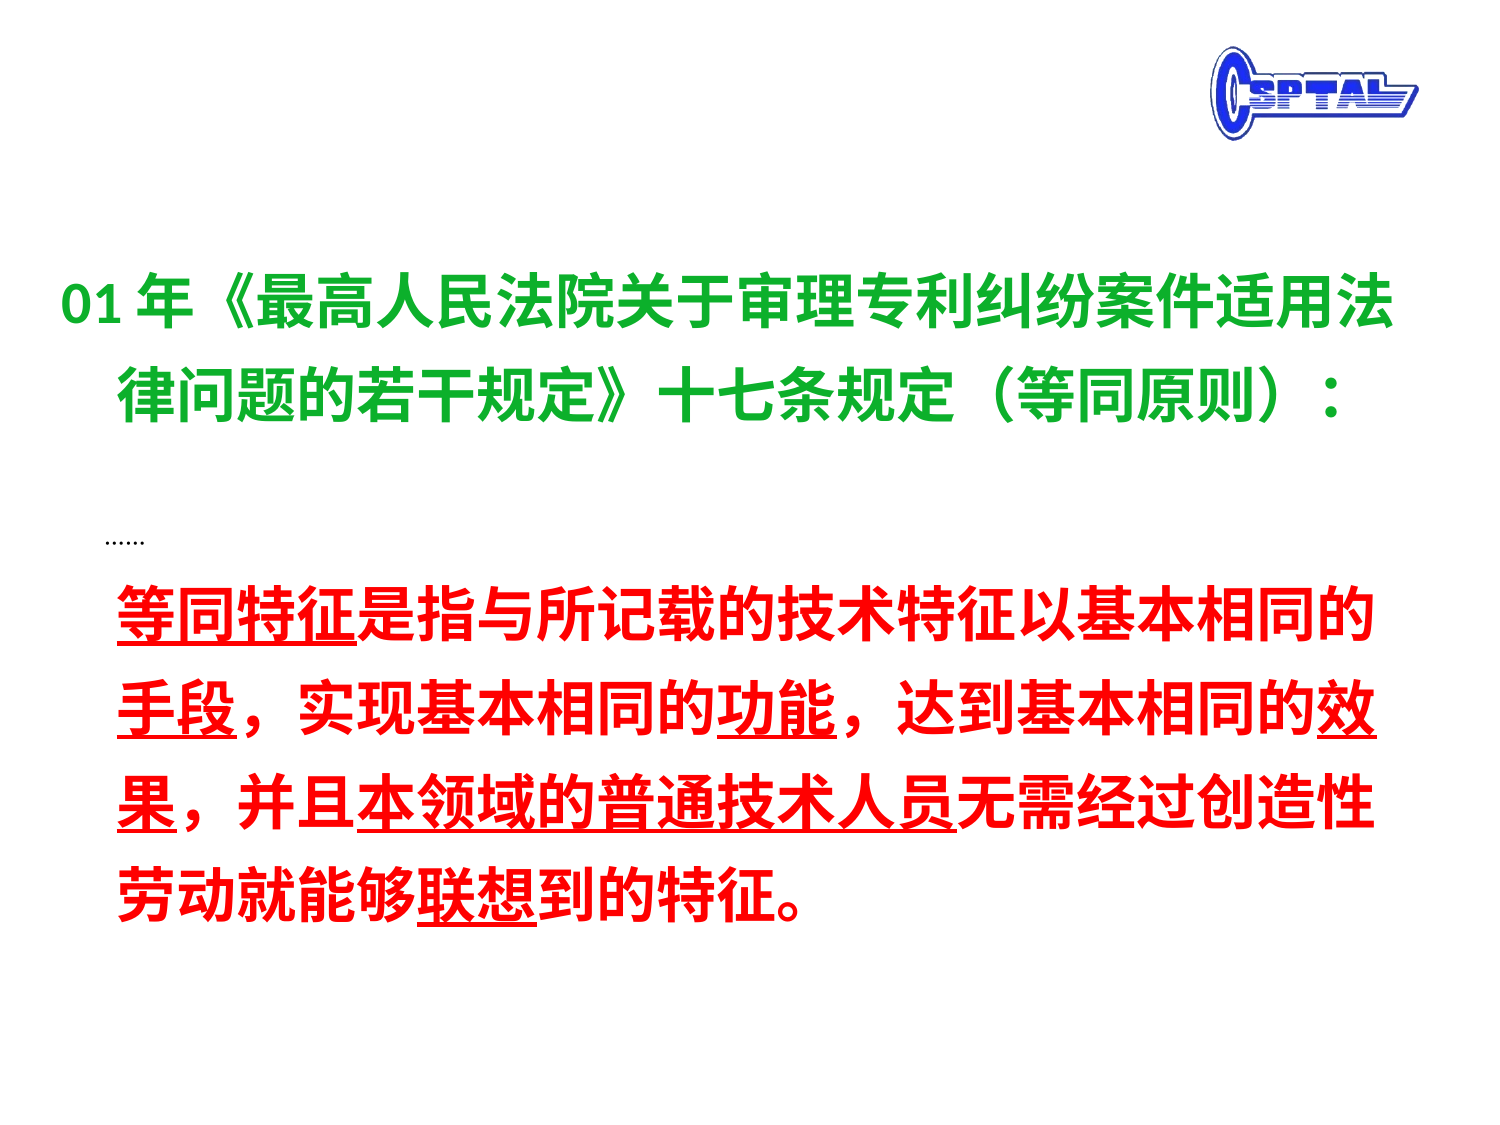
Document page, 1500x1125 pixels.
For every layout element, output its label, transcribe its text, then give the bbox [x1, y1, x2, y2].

picture [1195, 34, 1421, 163]
list 01年《最高人民法院关于审理专利纠纷案件适用法律问题的若干规定》十七条规定（等同原则）： …… 等同特征是指与所记载的技术特征以基本相同的手段，实现基本相同的功能，达到基本相同的效果，并且本领域的普通技术人员无需经过创造性劳动就能够联想到的特征。 [46, 234, 1442, 938]
